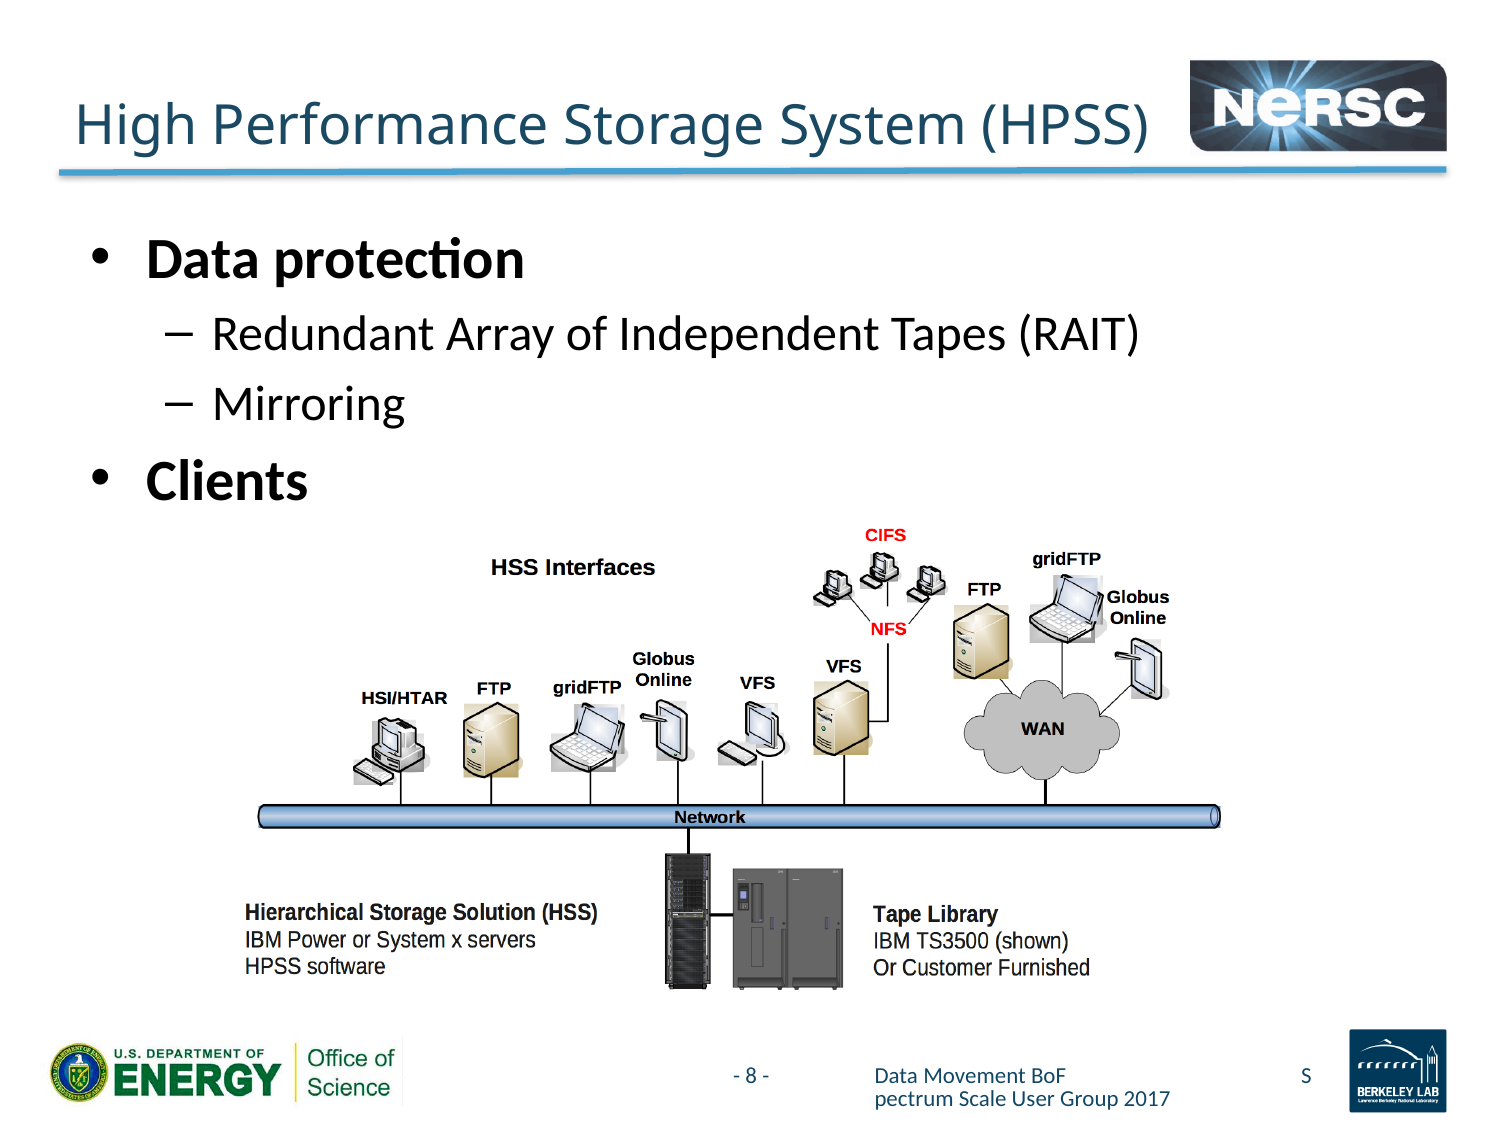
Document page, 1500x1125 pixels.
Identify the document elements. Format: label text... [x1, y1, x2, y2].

picture [40, 1029, 403, 1113]
slide_number - 8 - [675, 1044, 828, 1105]
title High Performance Storage System (HPSS) [59, 29, 1178, 156]
list Data protection Redundant Array of Independent Tapes (RAIT) Mirroring Clients [75, 212, 1425, 1005]
picture [218, 518, 1253, 1006]
picture [1190, 58, 1447, 156]
picture [1349, 1029, 1447, 1113]
footer Data Movement BoF Spectrum Scale User Group 2017 [859, 1044, 1330, 1105]
